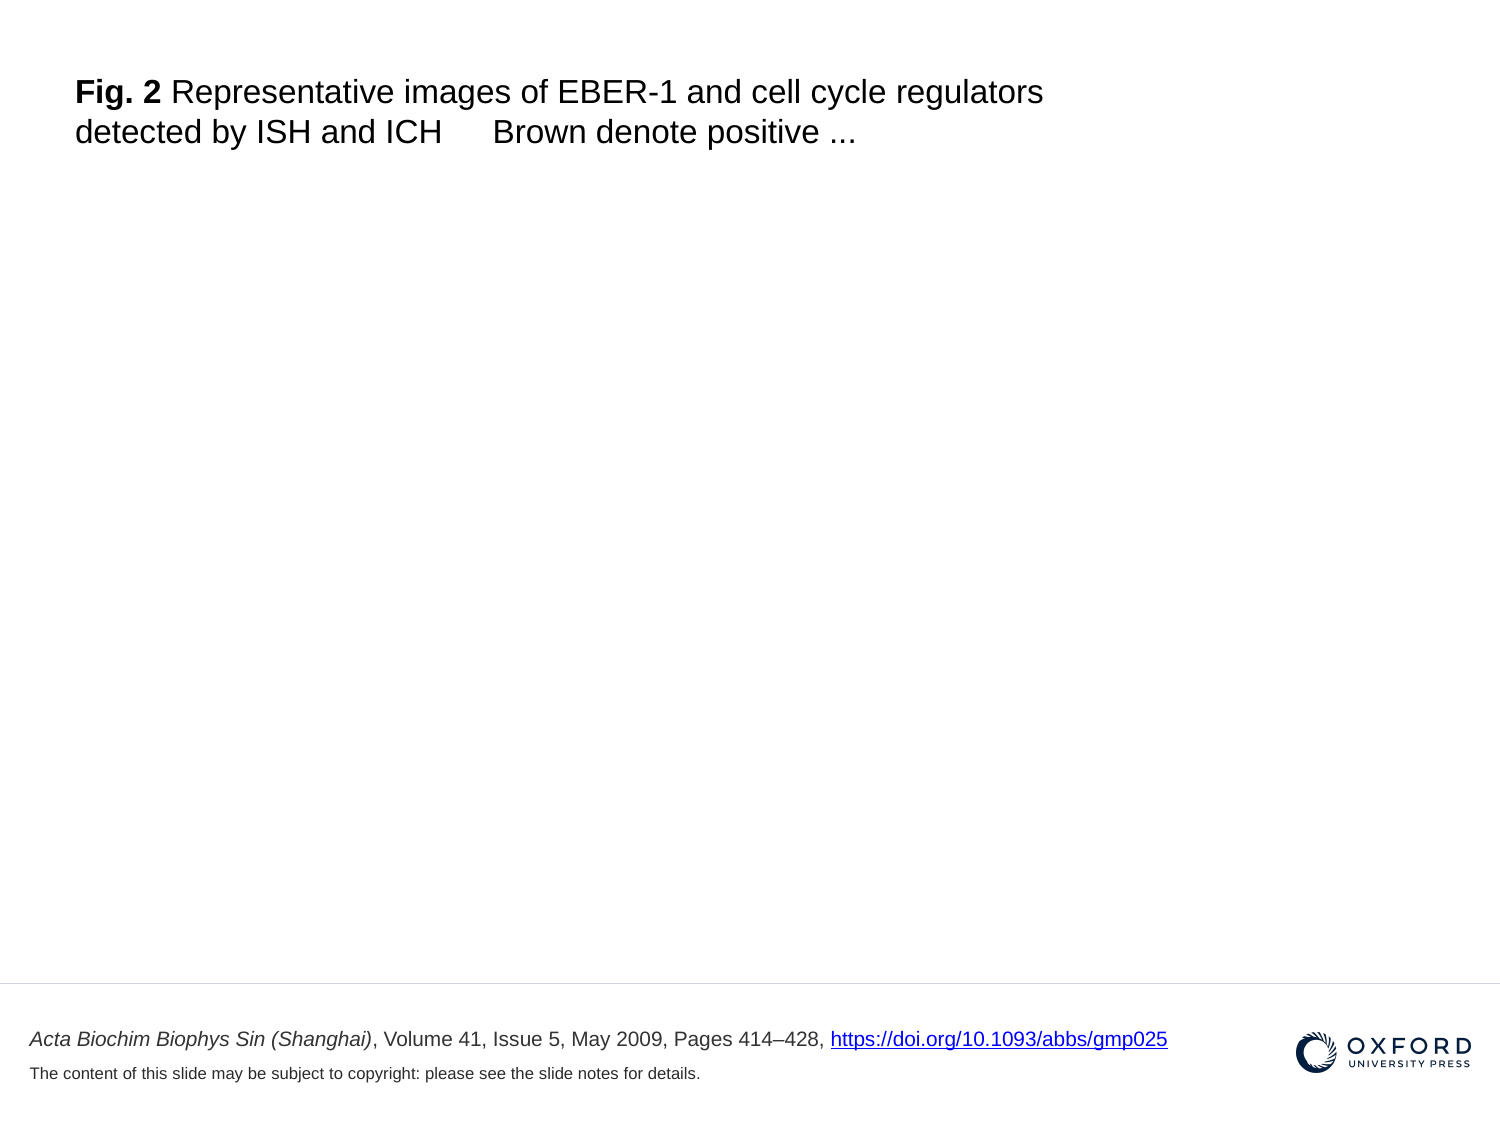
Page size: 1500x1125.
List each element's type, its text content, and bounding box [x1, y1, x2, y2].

footer Acta Biochim Biophys Sin (Shanghai), Volume 41, Issue 5, May 2009, Pages 414–428, https://doi.org/10.1093/abbs/gmp025 The content of this slide may be subject to copyright: please see the slide notes for details. [0, 983, 1260, 1125]
title Fig. 2 Representative images of EBER-1 and cell cycle regulators detected by ISH and ICH Brown denote positive ... [75, 69, 1078, 171]
picture [1296, 1032, 1471, 1073]
